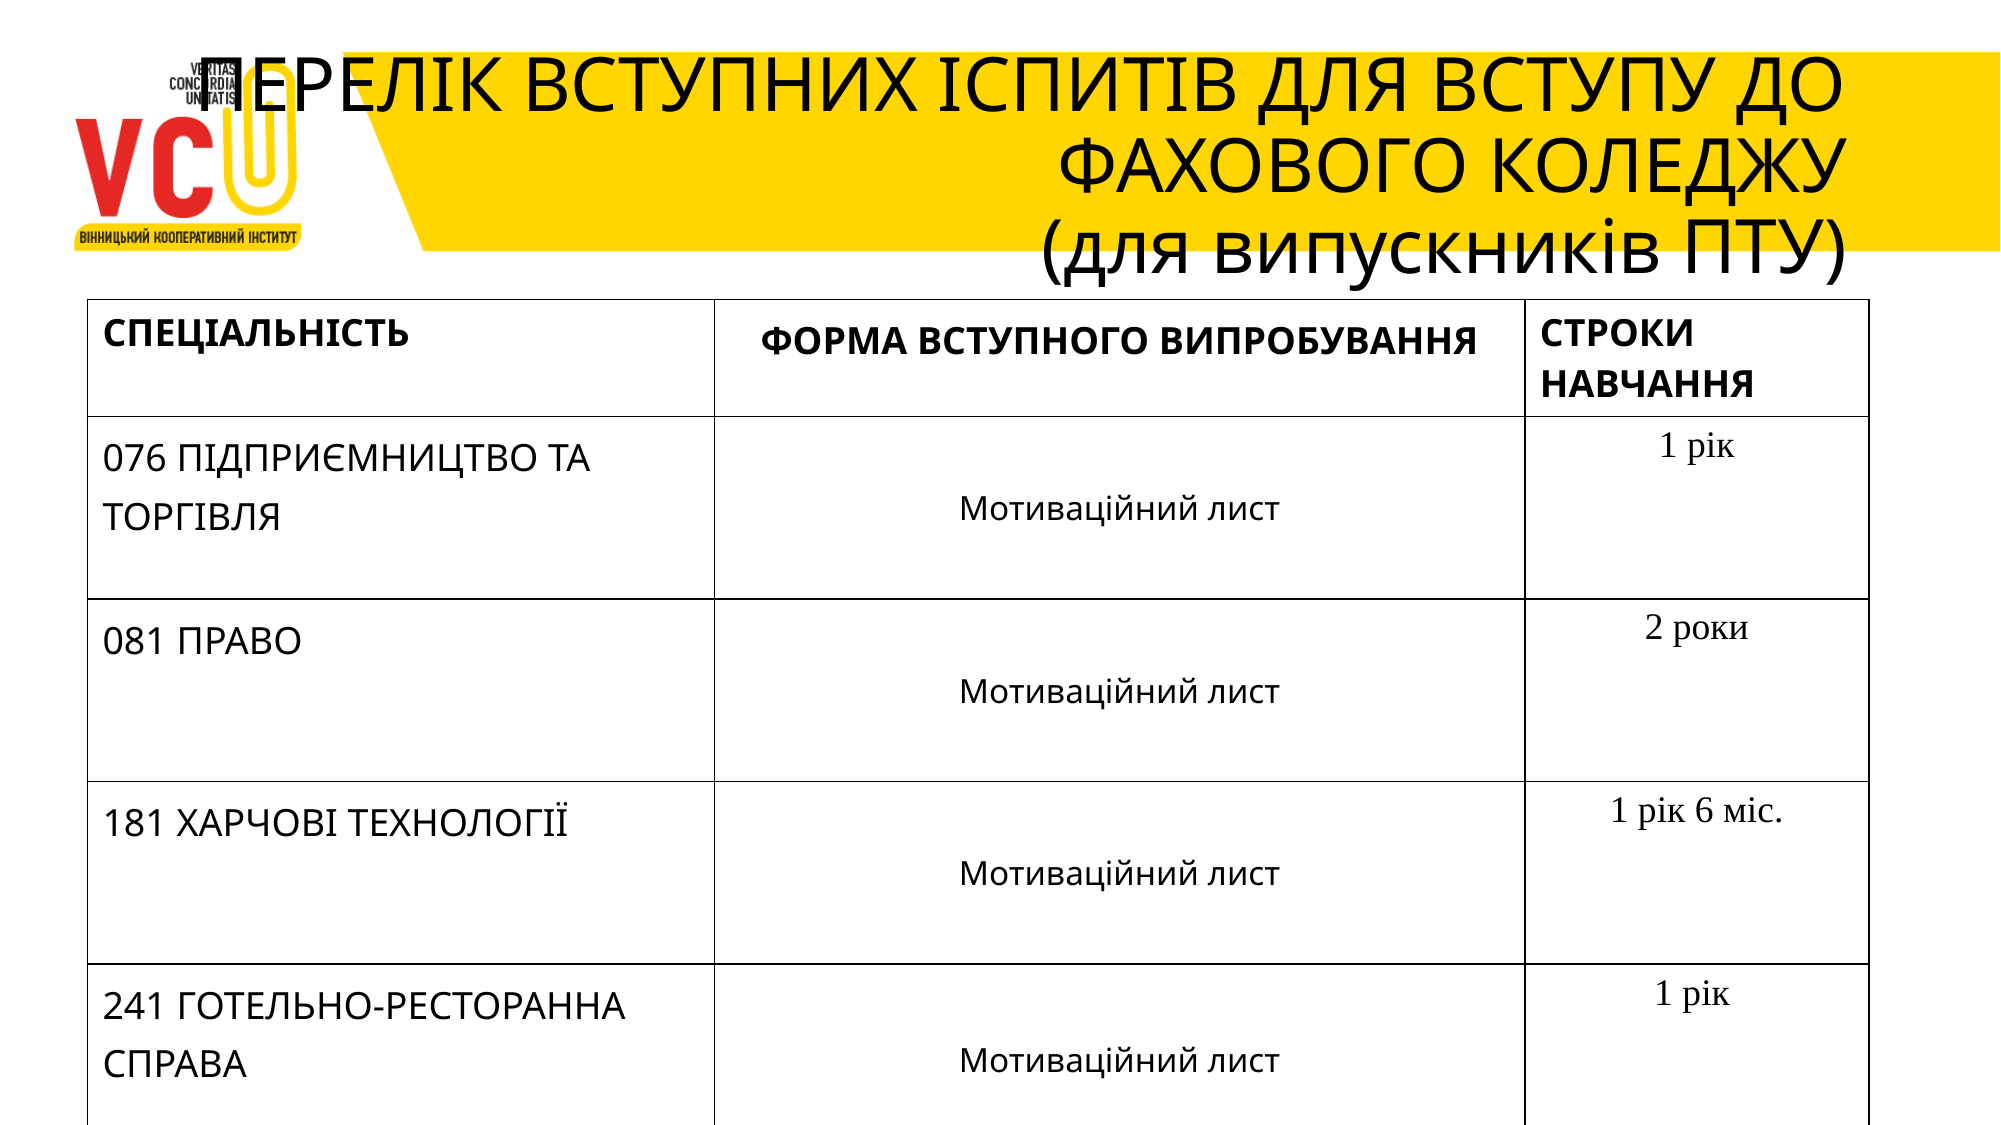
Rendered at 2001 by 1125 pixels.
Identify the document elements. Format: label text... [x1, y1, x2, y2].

table_cell Мотиваційний лист [715, 600, 1524, 781]
table_cell Мотиваційний лист [715, 417, 1524, 598]
table_cell 2 роки [1526, 600, 1868, 781]
table_cell 081 ПРАВО [88, 600, 714, 781]
table_cell Мотиваційний лист [715, 782, 1524, 963]
table_cell 1 рік [1526, 965, 1868, 1125]
picture [0, 0, 2001, 1125]
table_header ФОРМА ВСТУПНОГО ВИПРОБУВАННЯ [715, 300, 1524, 416]
table_header СПЕЦІАЛЬНІСТЬ [88, 300, 714, 416]
table_cell 241 ГОТЕЛЬНО-РЕСТОРАННА СПРАВА [88, 965, 714, 1125]
table_header СТРОКИ НАВЧАННЯ [1526, 300, 1868, 416]
table_cell 1 рік 6 міс. [1526, 782, 1868, 963]
table_cell Мотиваційний лист [715, 965, 1524, 1125]
table_cell 181 ХАРЧОВІ ТЕХНОЛОГІЇ [88, 782, 714, 963]
title ПЕРЕЛІК ВСТУПНИХ ІСПИТІВ ДЛЯ ВСТУПУ ДО ФАХОВОГО КОЛЕДЖУ (для випускників ПТУ) [137, 59, 1863, 278]
table_cell 1 рік [1526, 417, 1868, 598]
table_cell 076 ПІДПРИЄМНИЦТВО ТА ТОРГІВЛЯ [88, 417, 714, 598]
